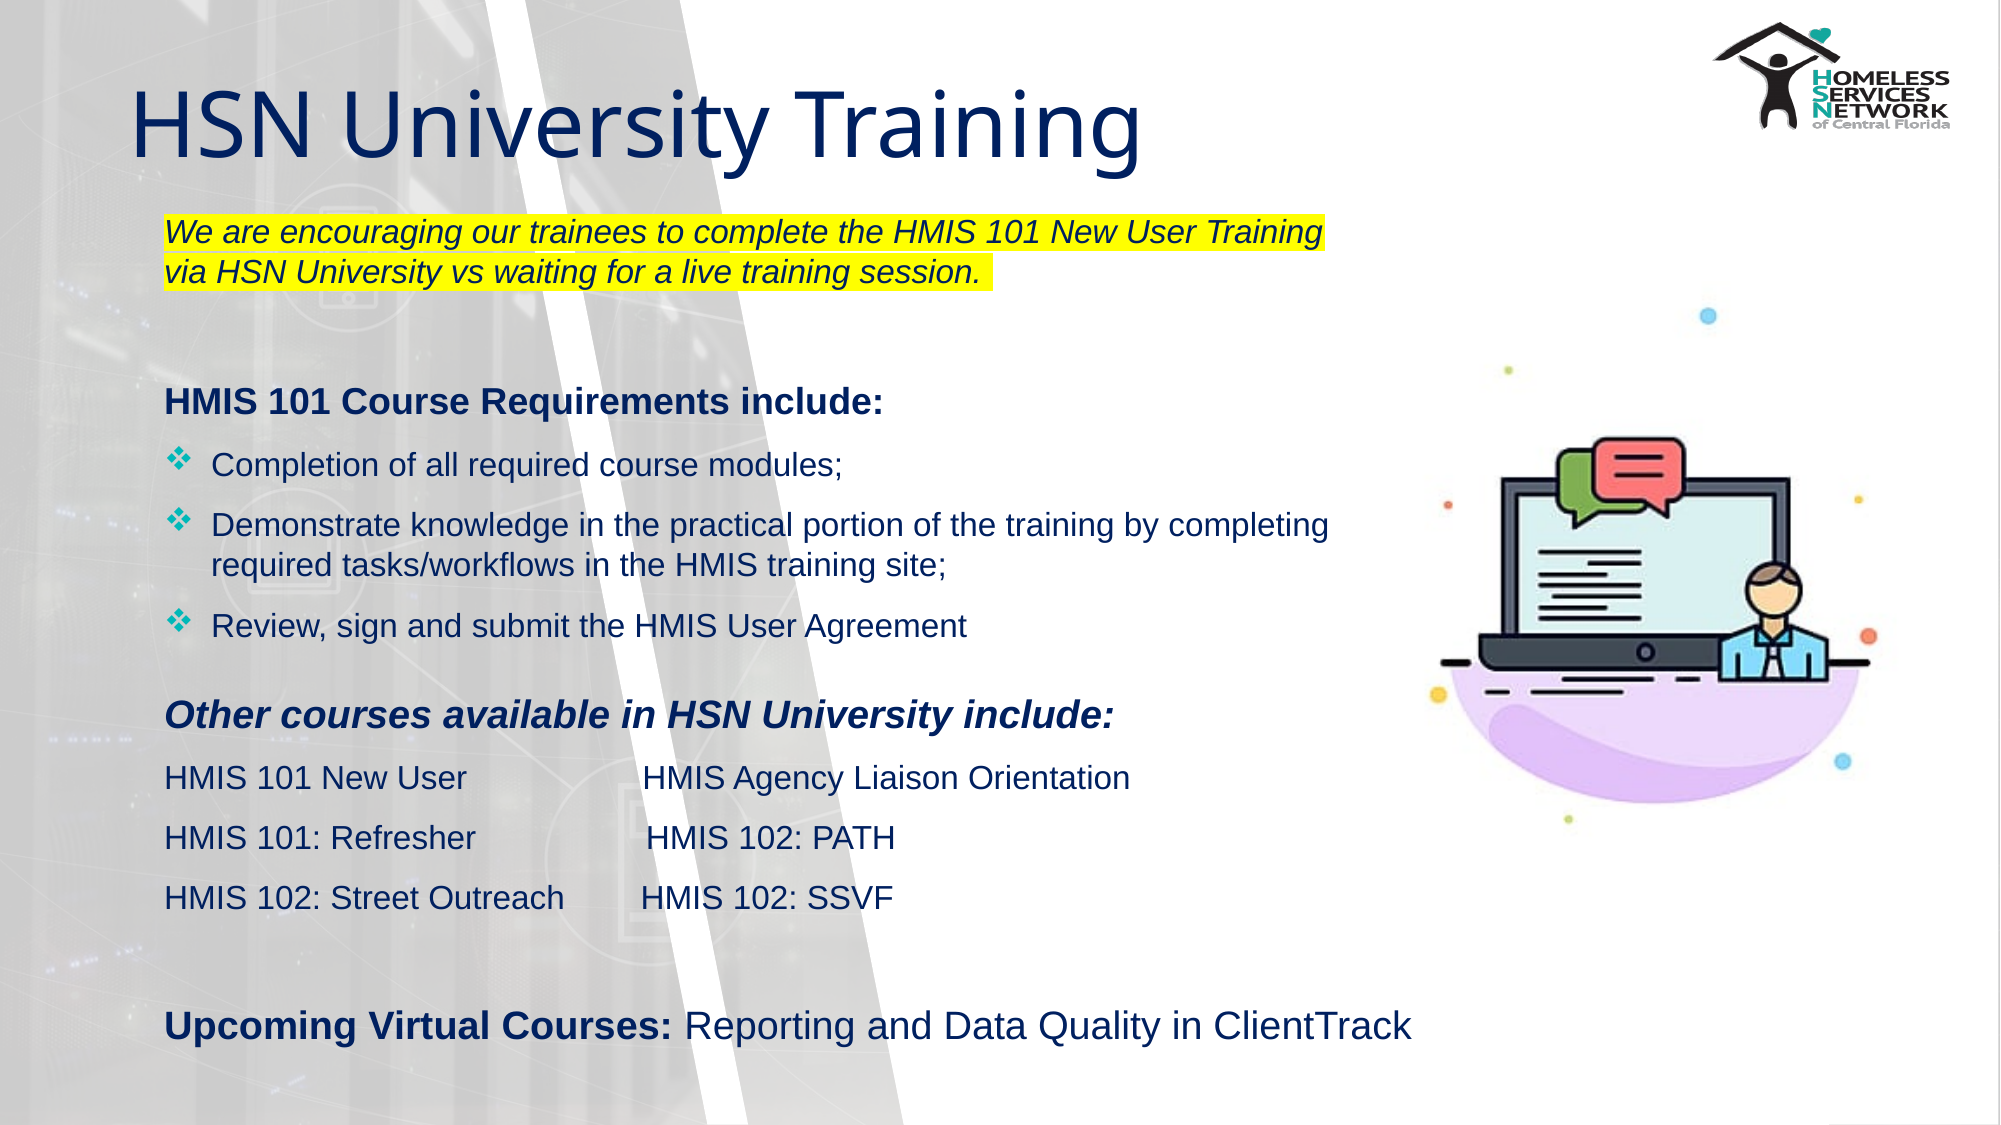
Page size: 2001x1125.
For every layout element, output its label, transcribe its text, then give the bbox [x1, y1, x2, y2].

picture [1712, 22, 1957, 134]
picture [1342, 254, 1966, 870]
title HSN University Training [0, 0, 1275, 242]
subtitle We are encouraging our trainees to complete the HMIS 101 New User Training via HSN University vs waiting for a live training session. HMIS 101 Course Requirements include: Completion of all required course modules; Demonstrate knowledge in the practical portion of the training by completing required tasks/workflows in the HMIS training site; Review, sign and submit the HMIS User Agreement Other courses available in HSN University include: HMIS 101 New User HMIS Agency Liaison Orientation HMIS 101: Refresher HMIS 102: PATH HMIS 102: Street Outreach HMIS 102: SSVF Upcoming Virtual Courses: Reporting and Data Quality in ClientTrack [149, 155, 1471, 1049]
